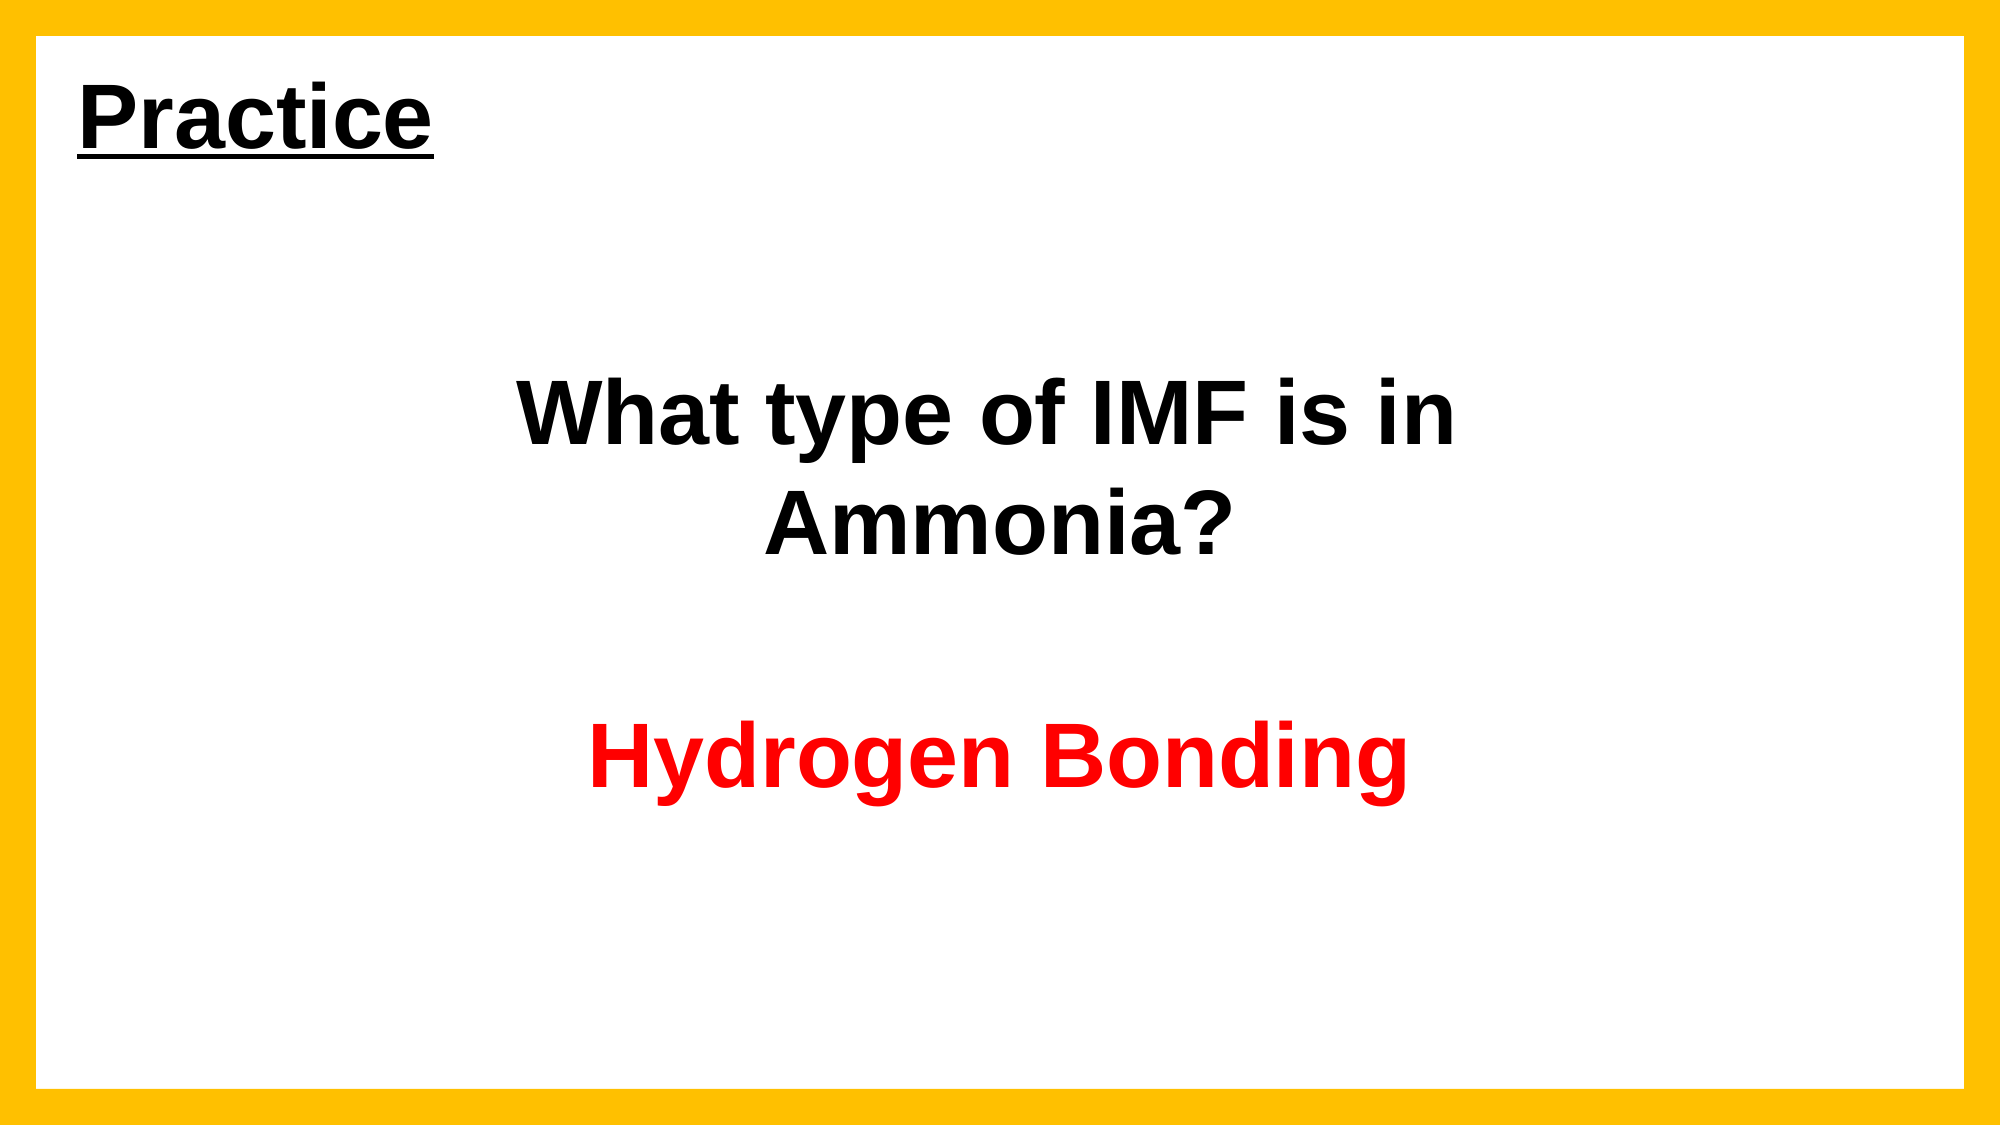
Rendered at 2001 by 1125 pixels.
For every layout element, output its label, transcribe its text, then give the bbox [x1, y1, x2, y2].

text_box Hydrogen Bonding [549, 688, 1450, 814]
text_box [0, 0, 2000, 1125]
text_box What type of IMF is in Ammonia? [501, 345, 1499, 580]
text_box Practice [62, 49, 1964, 175]
